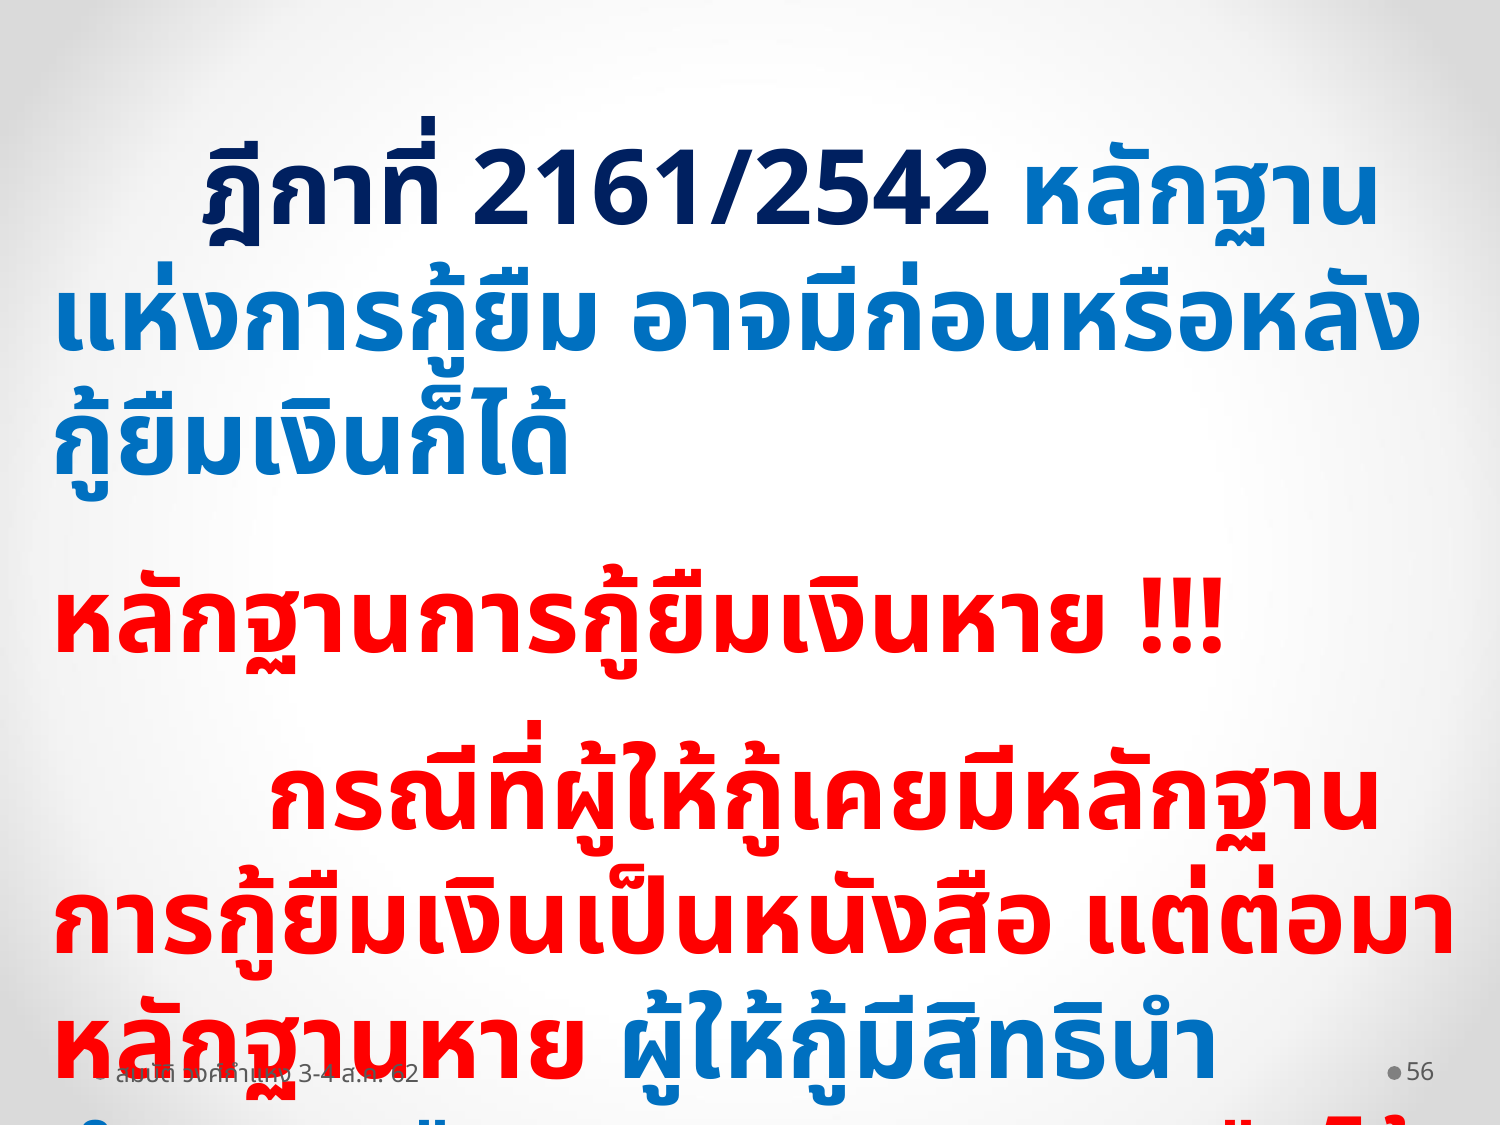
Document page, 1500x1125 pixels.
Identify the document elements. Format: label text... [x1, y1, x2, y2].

text_box ฎีกาที่ 2161/2542 หลักฐานแห่งการกู้ยืม อาจมีก่อนหรือหลังกู้ยืมเงินก็ได้ หลักฐานการกู้ยืมเงินหาย !!! กรณีที่ผู้ให้กู้เคยมีหลักฐานการกู้ยืมเงินเป็นหนังสือ แต่ต่อมาหลักฐานหาย ผู้ให้กู้มีสิทธินำ สำเนา หรือ พยานบุคคล มาสืบได้ (ฎีกา 203/2546) [36, 113, 1495, 1125]
slide_number 56 [1401, 1042, 1494, 1103]
footer สมบัติ วงศ์กำแหง 3-4 ส.ค. 62 [108, 1042, 576, 1103]
picture [0, 0, 1500, 1125]
